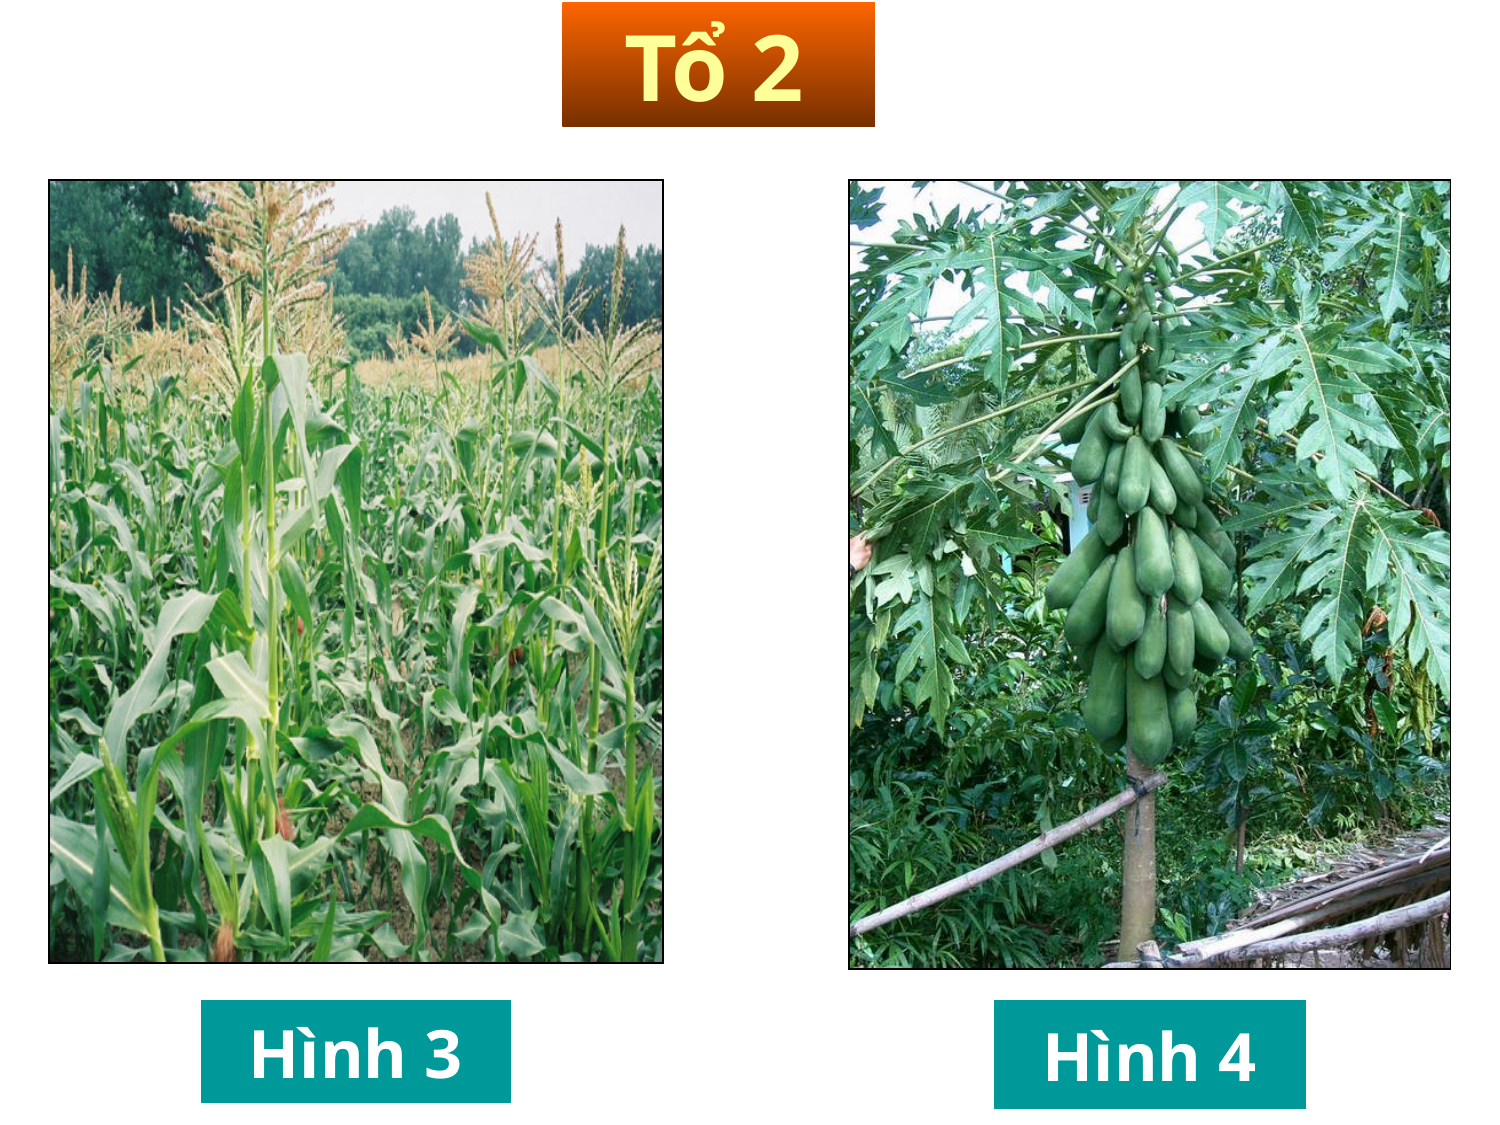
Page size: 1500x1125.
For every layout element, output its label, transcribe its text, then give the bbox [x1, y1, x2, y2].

text_box Hình 4 [993, 999, 1307, 1109]
text_box Tổ 2 [562, 2, 875, 127]
text_box Hình 3 [200, 999, 512, 1104]
picture [49, 180, 663, 963]
picture [849, 180, 1450, 969]
